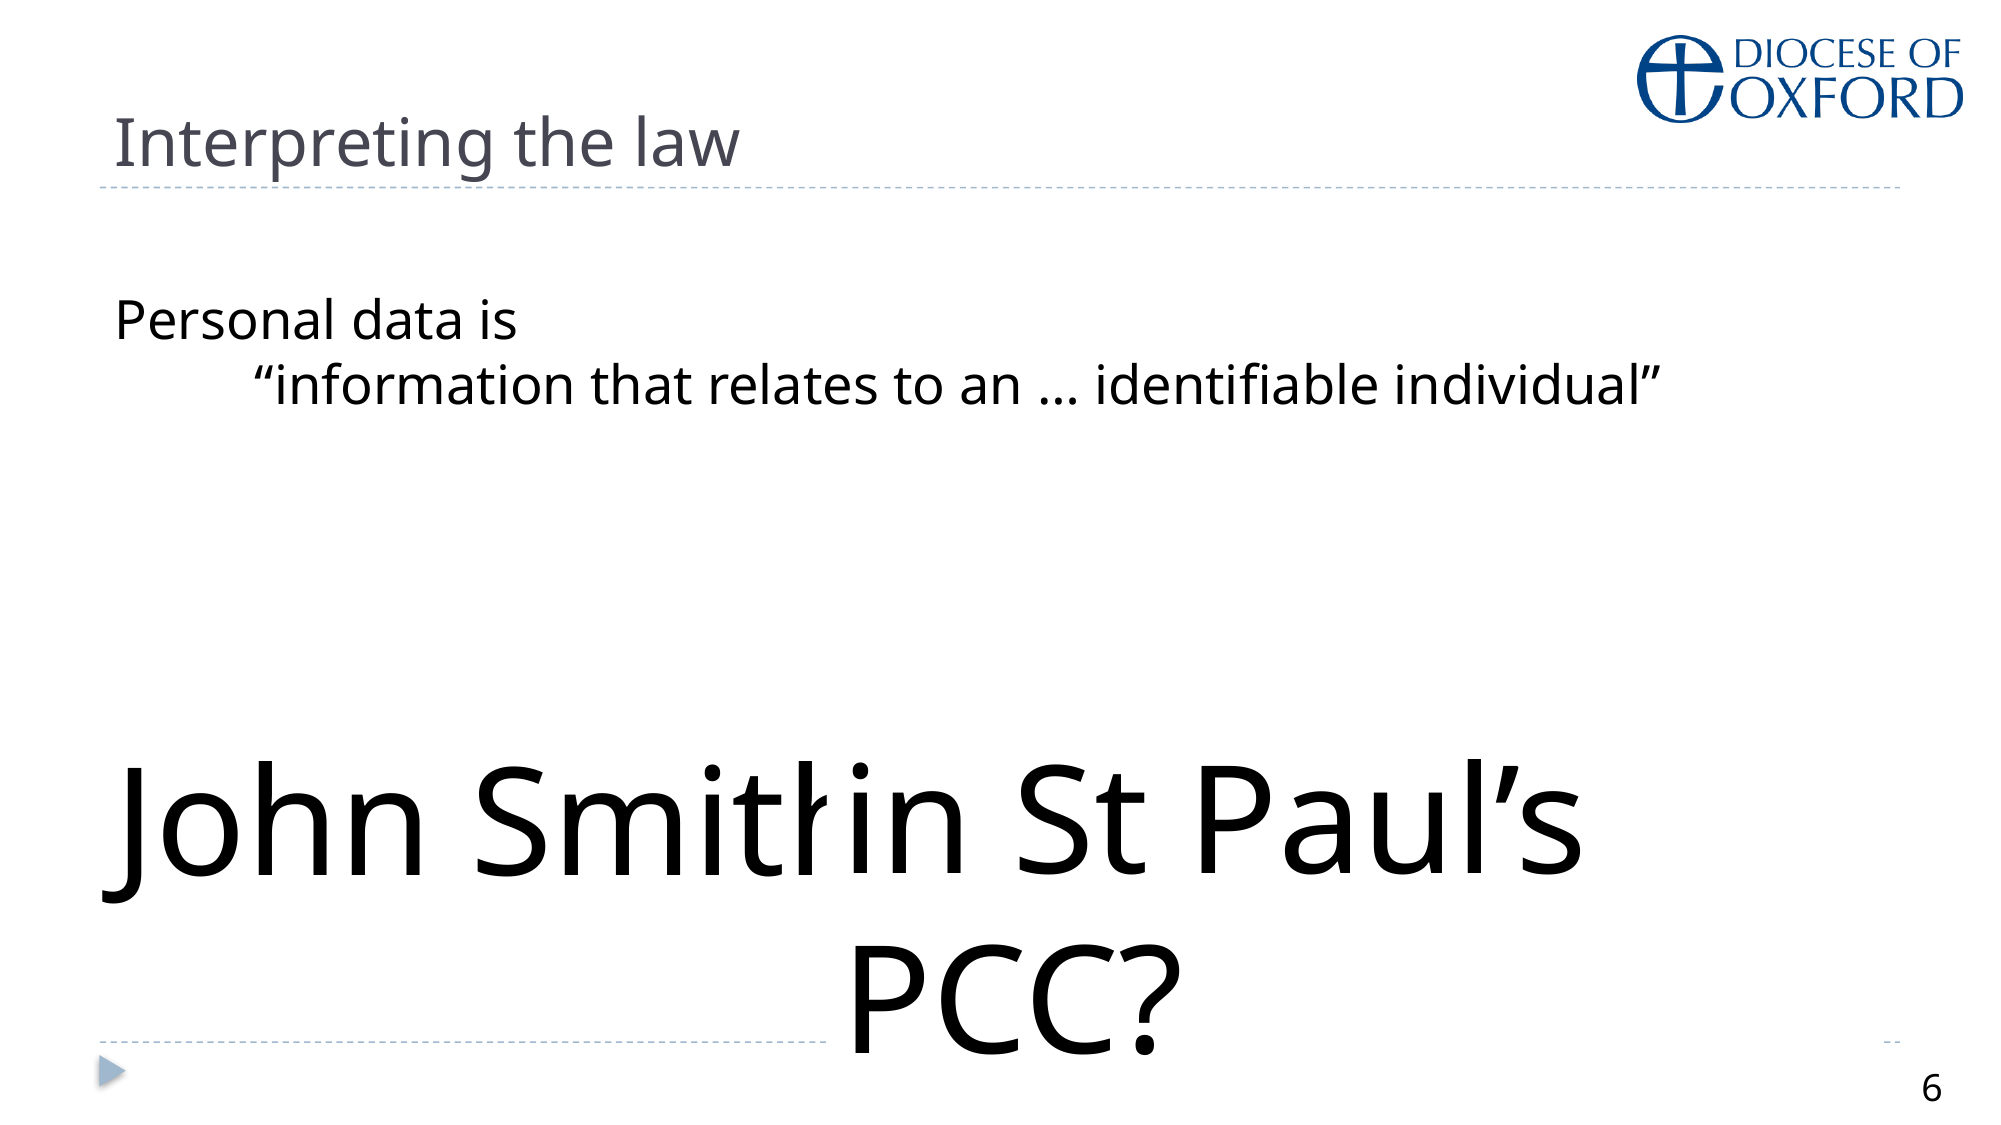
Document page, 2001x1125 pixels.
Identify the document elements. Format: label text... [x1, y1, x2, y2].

text_box 6 [1906, 1057, 1993, 1123]
picture [1637, 35, 1964, 123]
list Personal data is “information that relates to an … identifiable individual” John Smith [99, 200, 1900, 979]
text_box in St Paul’s PCC? [826, 716, 1884, 1092]
title Interpreting the law [99, 24, 1900, 188]
